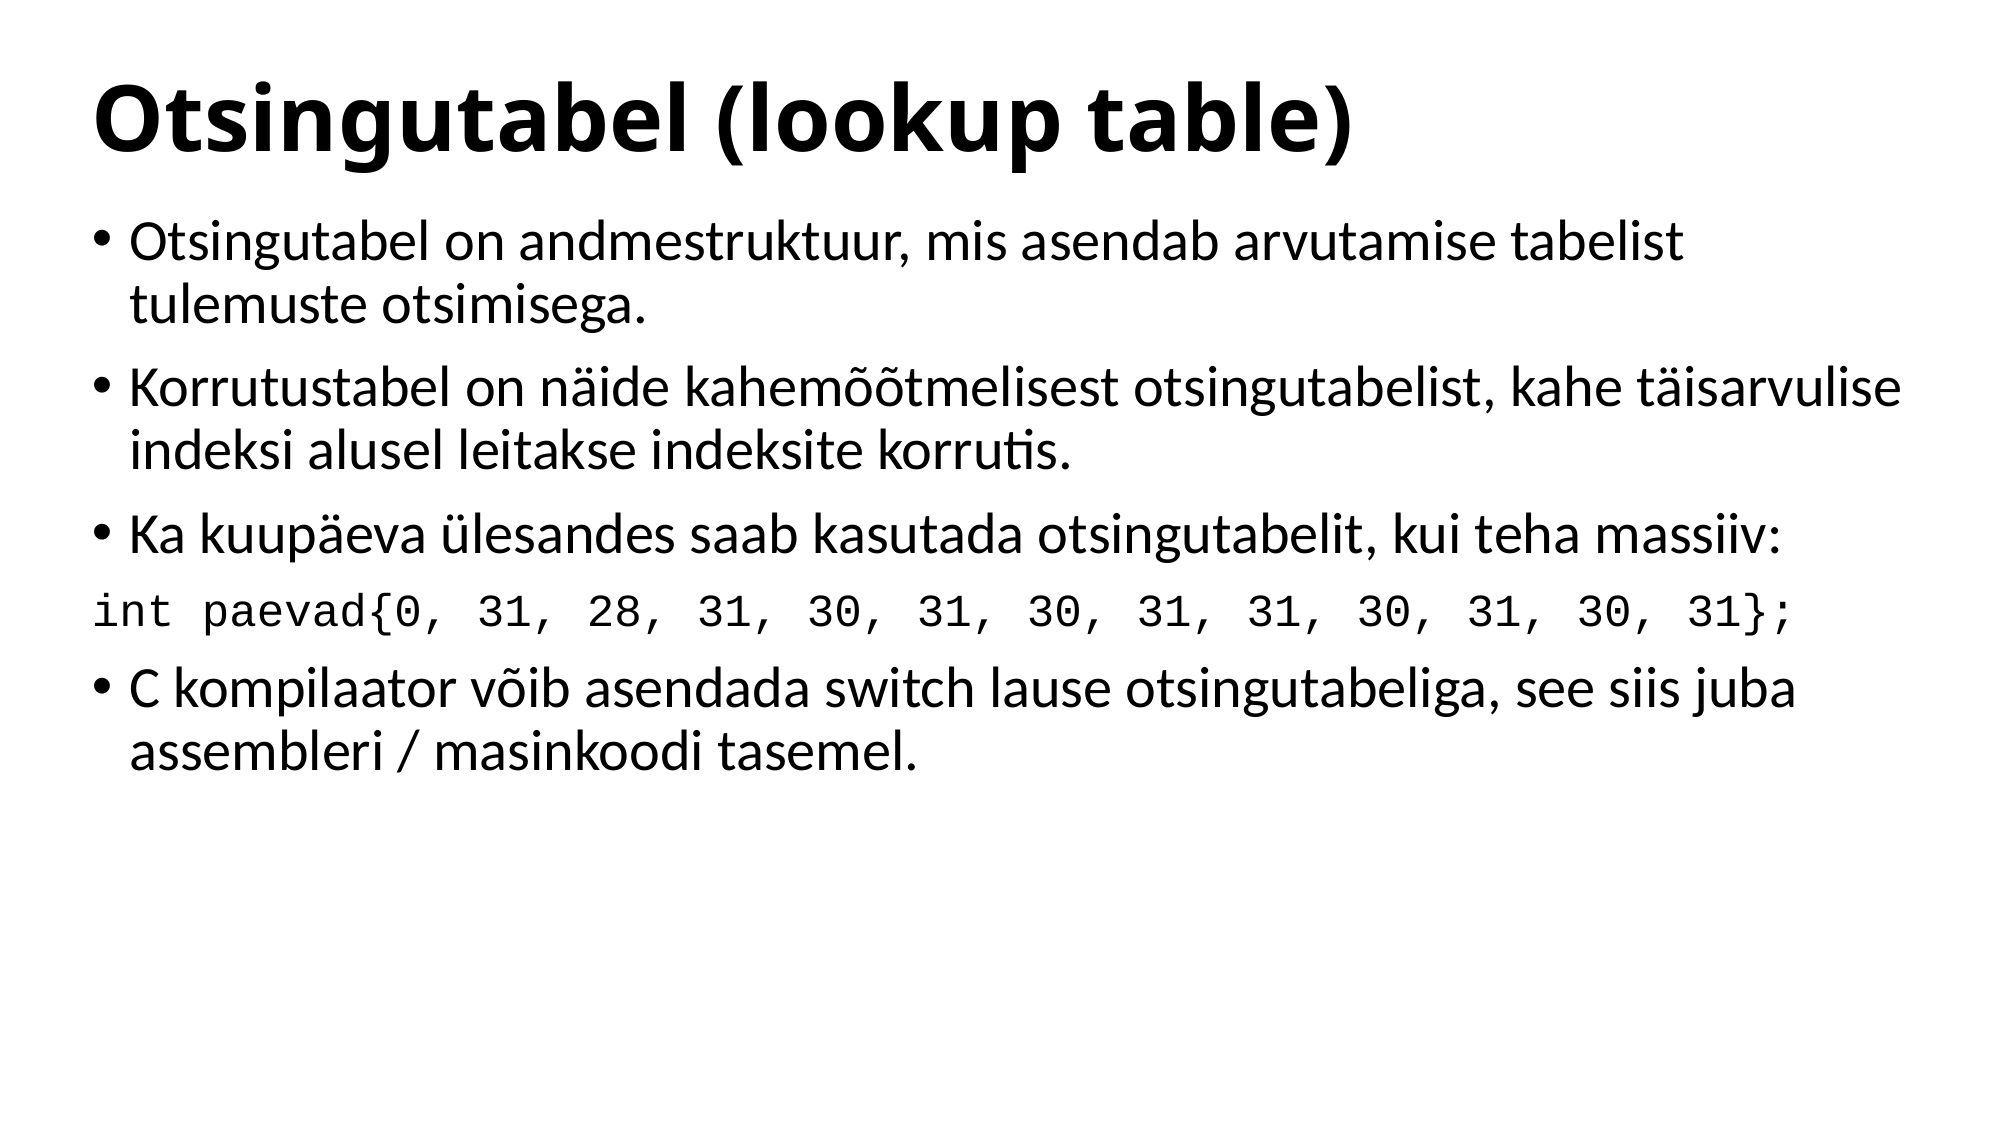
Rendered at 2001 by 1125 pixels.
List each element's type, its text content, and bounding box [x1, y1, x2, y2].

title Otsingutabel (lookup table) [76, 59, 1924, 185]
list Otsingutabel on andmestruktuur, mis asendab arvutamise tabelist tulemuste otsimisega. Korrutustabel on näide kahemõõtmelisest otsingutabelist, kahe täisarvulise indeksi alusel leitakse indeksite korrutis. Ka kuupäeva ülesandes saab kasutada otsingutabelit, kui teha massiiv: int paevad{0, 31, 28, 31, 30, 31, 30, 31, 31, 30, 31, 30, 31}; C kompilaator võib asendada switch lause otsingutabeliga, see siis juba assembleri / masinkoodi tasemel. [76, 202, 1924, 1103]
